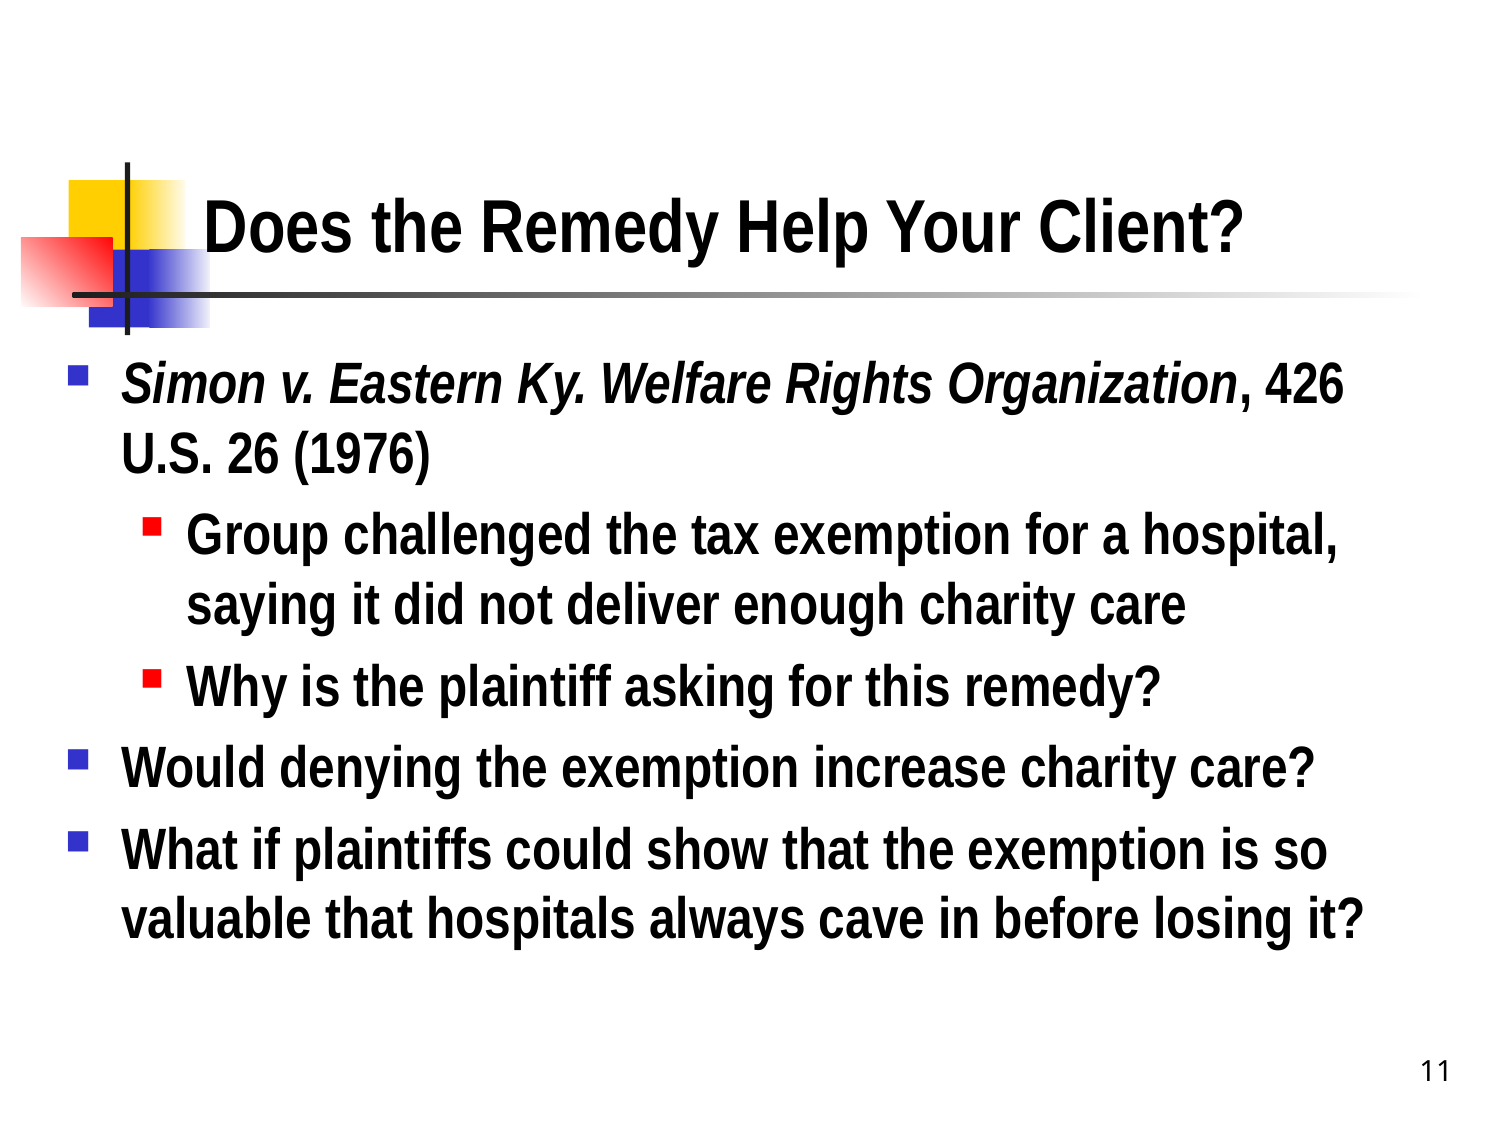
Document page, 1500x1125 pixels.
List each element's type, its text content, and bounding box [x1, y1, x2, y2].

list Simon v. Eastern Ky. Welfare Rights Organization, 426 U.S. 26 (1976) Group challenged the tax exemption for a hospital, saying it did not deliver enough charity care Why is the plaintiff asking for this remedy? Would denying the exemption increase charity care? What if plaintiffs could show that the exemption is so valuable that hospitals always cave in before losing it? [50, 337, 1450, 1075]
title Does the Remedy Help Your Client? [188, 35, 1468, 275]
slide_number 11 [1155, 1024, 1468, 1100]
